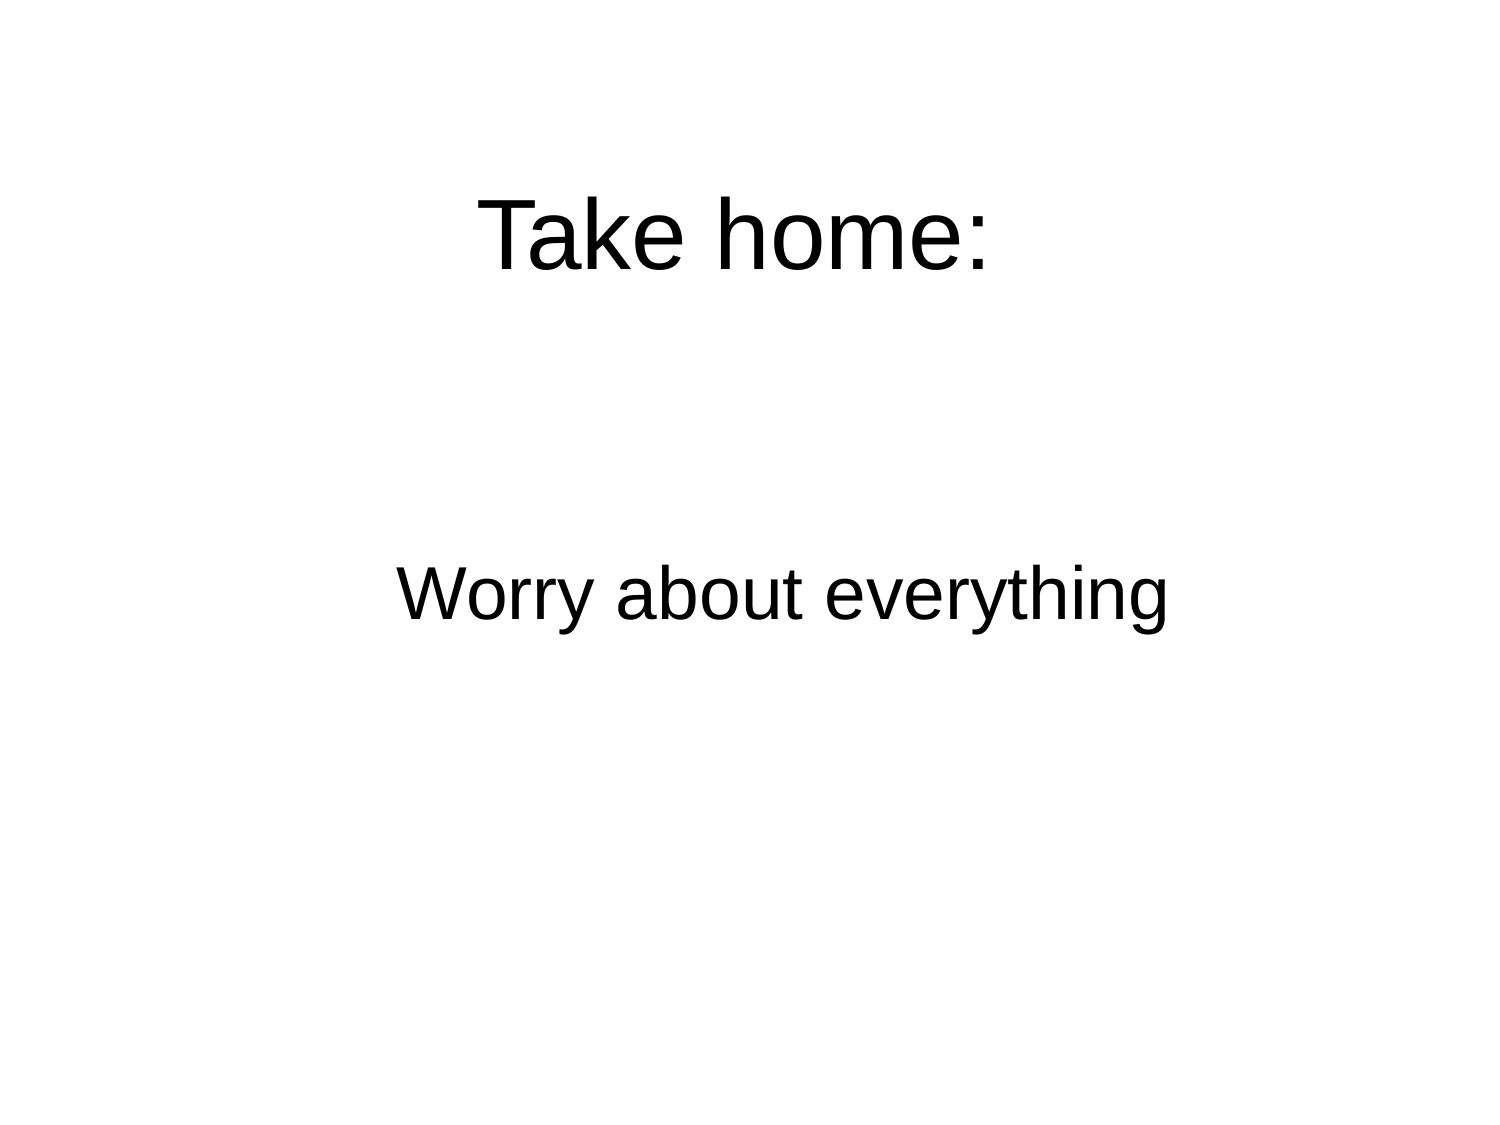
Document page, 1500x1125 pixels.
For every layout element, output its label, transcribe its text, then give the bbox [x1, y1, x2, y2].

text_box Take home: [396, 162, 1072, 298]
text_box Worry about everything [381, 537, 1186, 643]
